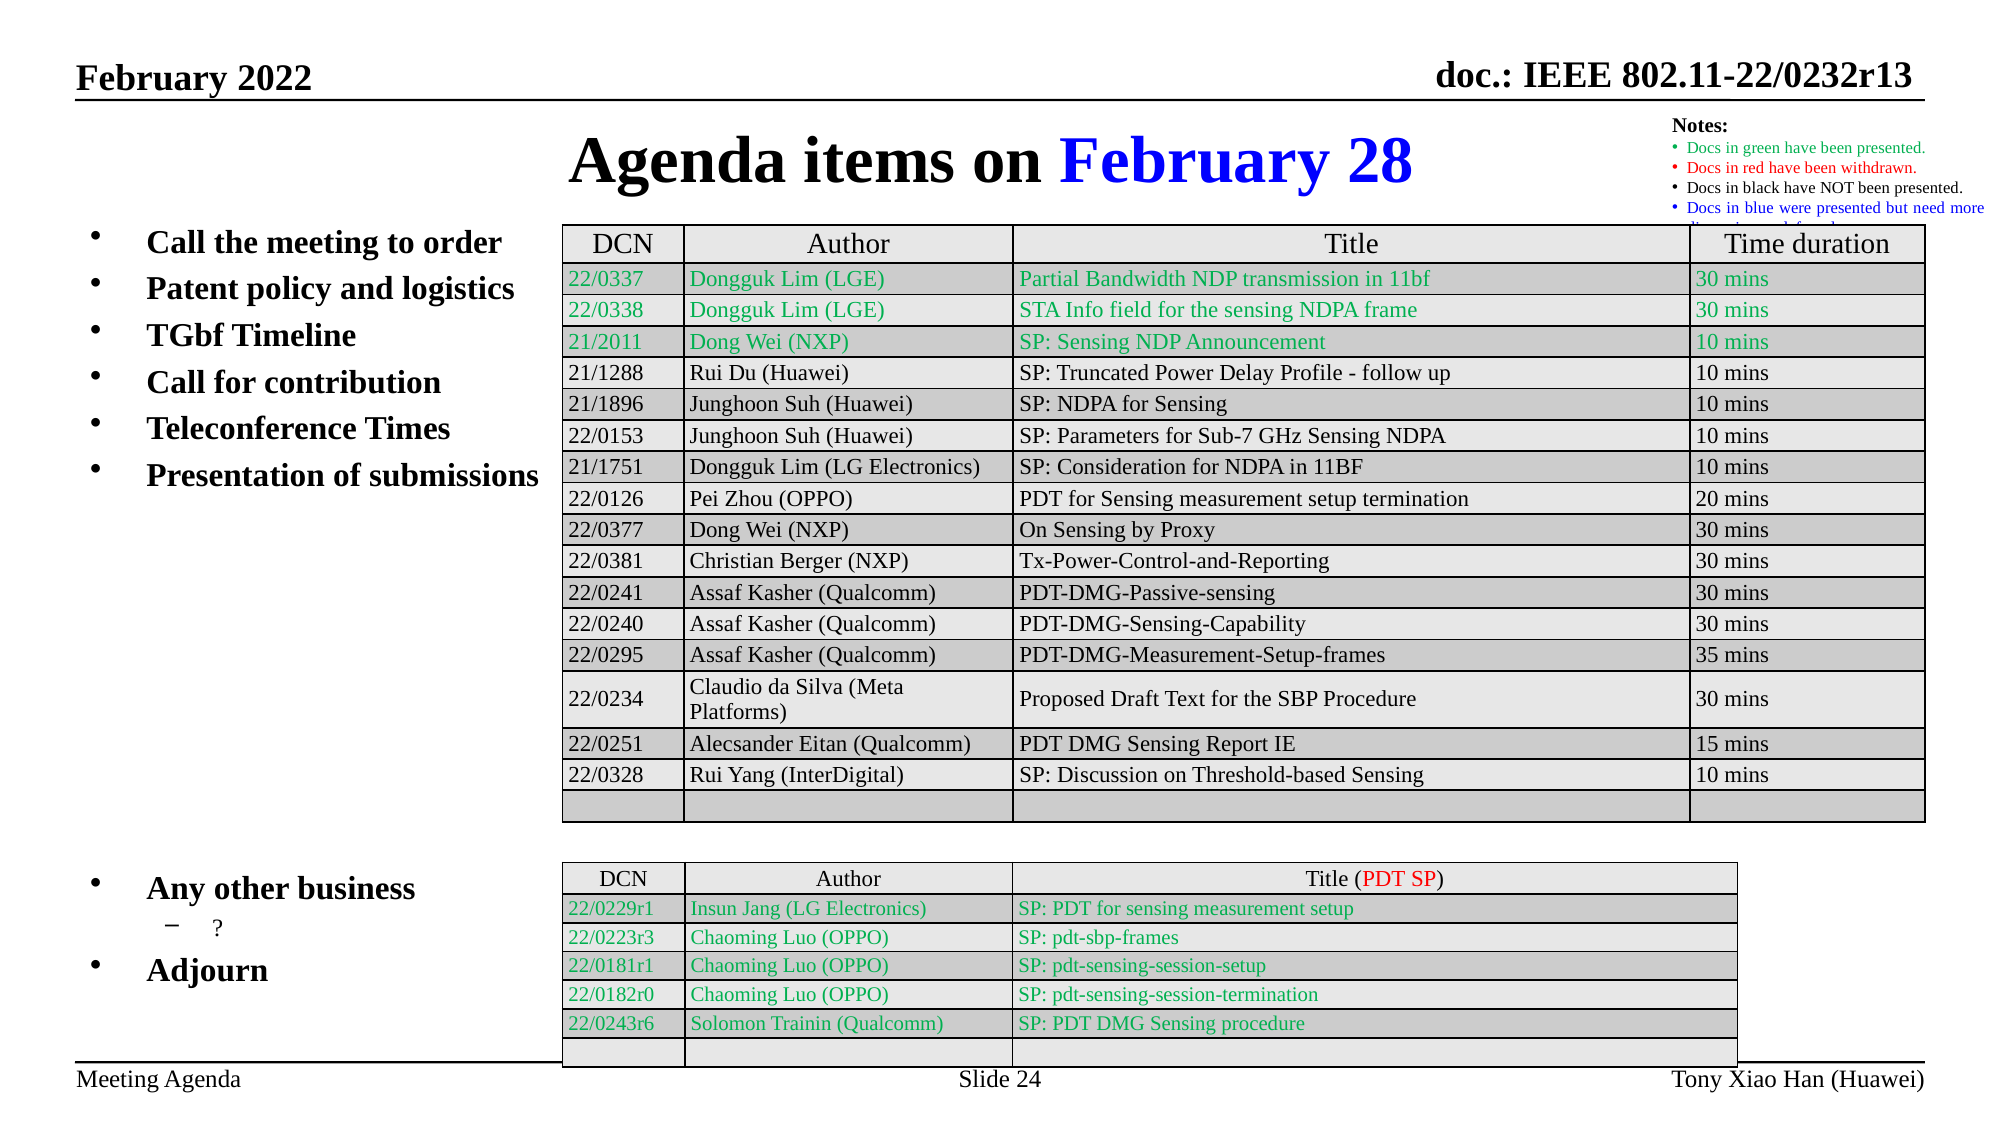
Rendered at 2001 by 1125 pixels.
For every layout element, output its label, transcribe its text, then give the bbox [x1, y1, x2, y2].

table_cell 10 mins [1691, 389, 1924, 419]
table_cell SP: Truncated Power Delay Profile - follow up [1014, 358, 1689, 388]
text_box Call the meeting to order Patent policy and logistics TGbf Timeline Call for contribution Teleconference Times Presentation of submissions Any other business ? Adjourn [75, 212, 1925, 1058]
table_cell PDT for Sensing measurement setup termination [1014, 483, 1689, 513]
table_cell STA Info field for the sensing NDPA frame [1014, 295, 1689, 325]
table_header Time duration [1691, 226, 1924, 262]
table_cell Chaoming Luo (OPPO) [686, 952, 1012, 979]
table_cell Chaoming Luo (OPPO) [686, 924, 1012, 951]
table_cell Dongguk Lim (LGE) [685, 264, 1012, 294]
table_cell Dongguk Lim (LG Electronics) [685, 452, 1012, 482]
table_cell 30 mins [1691, 609, 1924, 639]
text_box Agenda items on February 28 [362, 87, 1638, 212]
table_cell 22/0241 [563, 578, 683, 607]
table_cell SP: PDT DMG Sensing procedure [1013, 1010, 1737, 1037]
table_cell 22/0181r1 [563, 952, 684, 979]
table_cell 10 mins [1691, 421, 1924, 450]
table_cell Partial Bandwidth NDP transmission in 11bf [1014, 264, 1689, 294]
table_cell SP: pdt-sensing-session-termination [1013, 981, 1737, 1008]
table_cell Rui Yang (InterDigital) [685, 760, 1012, 789]
table_cell Junghoon Suh (Huawei) [685, 421, 1012, 450]
table_cell 10 mins [1691, 760, 1924, 789]
table_cell 10 mins [1691, 358, 1924, 388]
table_cell 22/0338 [563, 295, 683, 325]
table_cell Tx-Power-Control-and-Reporting [1014, 546, 1689, 576]
table_cell Claudio da Silva (Meta Platforms) [685, 672, 1012, 727]
table_header DCN [563, 226, 683, 262]
table_cell 22/0223r3 [563, 924, 684, 951]
table_cell Dongguk Lim (LGE) [685, 295, 1012, 325]
table_cell 21/2011 [563, 327, 683, 356]
table_cell SP: Consideration for NDPA in 11BF [1014, 452, 1689, 482]
table_cell Alecsander Eitan (Qualcomm) [685, 729, 1012, 758]
table_cell Solomon Trainin (Qualcomm) [686, 1010, 1012, 1037]
table_cell Junghoon Suh (Huawei) [685, 389, 1012, 419]
table_cell [1014, 791, 1689, 821]
table_cell [686, 1039, 1012, 1066]
table_cell 22/0337 [563, 264, 683, 294]
table_cell 21/1288 [563, 358, 683, 388]
table_header Title [1014, 226, 1689, 262]
table_cell PDT-DMG-Passive-sensing [1014, 578, 1689, 607]
table_cell 22/0182r0 [563, 981, 684, 1008]
table_cell 30 mins [1691, 515, 1924, 544]
table_header Title (PDT SP) [1013, 863, 1737, 893]
table_cell SP: PDT for sensing measurement setup [1013, 895, 1737, 922]
table_cell Dong Wei (NXP) [685, 515, 1012, 544]
table_cell PDT-DMG-Measurement-Setup-frames [1014, 640, 1689, 670]
table_cell 22/0234 [563, 672, 683, 727]
table_cell PDT-DMG-Sensing-Capability [1014, 609, 1689, 639]
table_cell Pei Zhou (OPPO) [685, 483, 1012, 513]
table_cell 22/0377 [563, 515, 683, 544]
table_cell Dong Wei (NXP) [685, 327, 1012, 356]
table_cell SP: Discussion on Threshold-based Sensing [1014, 760, 1689, 789]
table_header Author [686, 863, 1012, 893]
table_cell 22/0295 [563, 640, 683, 670]
table_cell 22/0251 [563, 729, 683, 758]
table_cell 30 mins [1691, 672, 1924, 727]
table_cell On Sensing by Proxy [1014, 515, 1689, 544]
table_header Author [685, 226, 1012, 262]
table_cell 30 mins [1691, 546, 1924, 576]
table_cell Chaoming Luo (OPPO) [686, 981, 1012, 1008]
table_cell 22/0229r1 [563, 895, 684, 922]
table_cell 22/0126 [563, 483, 683, 513]
table_cell 22/0381 [563, 546, 683, 576]
table_cell Insun Jang (LG Electronics) [686, 895, 1012, 922]
table_cell [563, 791, 683, 821]
table_cell 22/0153 [563, 421, 683, 450]
table_cell Christian Berger (NXP) [685, 546, 1012, 576]
table_cell [563, 1039, 684, 1066]
table_cell 30 mins [1691, 578, 1924, 607]
table_cell Assaf Kasher (Qualcomm) [685, 578, 1012, 607]
table_cell [1691, 791, 1924, 821]
table_cell 10 mins [1691, 452, 1924, 482]
table_cell 21/1751 [563, 452, 683, 482]
table_cell SP: Parameters for Sub-7 GHz Sensing NDPA [1014, 421, 1689, 450]
table_cell [1013, 1039, 1737, 1066]
table_cell 21/1896 [563, 389, 683, 419]
table_cell 22/0243r6 [563, 1010, 684, 1037]
table_cell Proposed Draft Text for the SBP Procedure [1014, 672, 1689, 727]
table_cell Assaf Kasher (Qualcomm) [685, 609, 1012, 639]
table_cell 30 mins [1691, 295, 1924, 325]
table_cell PDT DMG Sensing Report IE [1014, 729, 1689, 758]
table_cell 35 mins [1691, 640, 1924, 670]
table_cell Rui Du (Huawei) [685, 358, 1012, 388]
table_cell SP: pdt-sensing-session-setup [1013, 952, 1737, 979]
table_cell 22/0240 [563, 609, 683, 639]
table_cell 15 mins [1691, 729, 1924, 758]
table_cell SP: NDPA for Sensing [1014, 389, 1689, 419]
table_cell 30 mins [1691, 264, 1924, 294]
table_header DCN [563, 863, 684, 893]
table_cell 22/0328 [563, 760, 683, 789]
table_cell 20 mins [1691, 483, 1924, 513]
table_cell Assaf Kasher (Qualcomm) [685, 640, 1012, 670]
table_cell SP: pdt-sbp-frames [1013, 924, 1737, 951]
table_cell SP: Sensing NDP Announcement [1014, 327, 1689, 356]
table_cell 10 mins [1691, 327, 1924, 356]
text_box Notes: Docs in green have been presented. Docs in red have been withdrawn. Docs in black have NOT been presented. Docs in blue were presented but need more discussion or deferred [1657, 104, 2000, 246]
table_cell [685, 791, 1012, 821]
